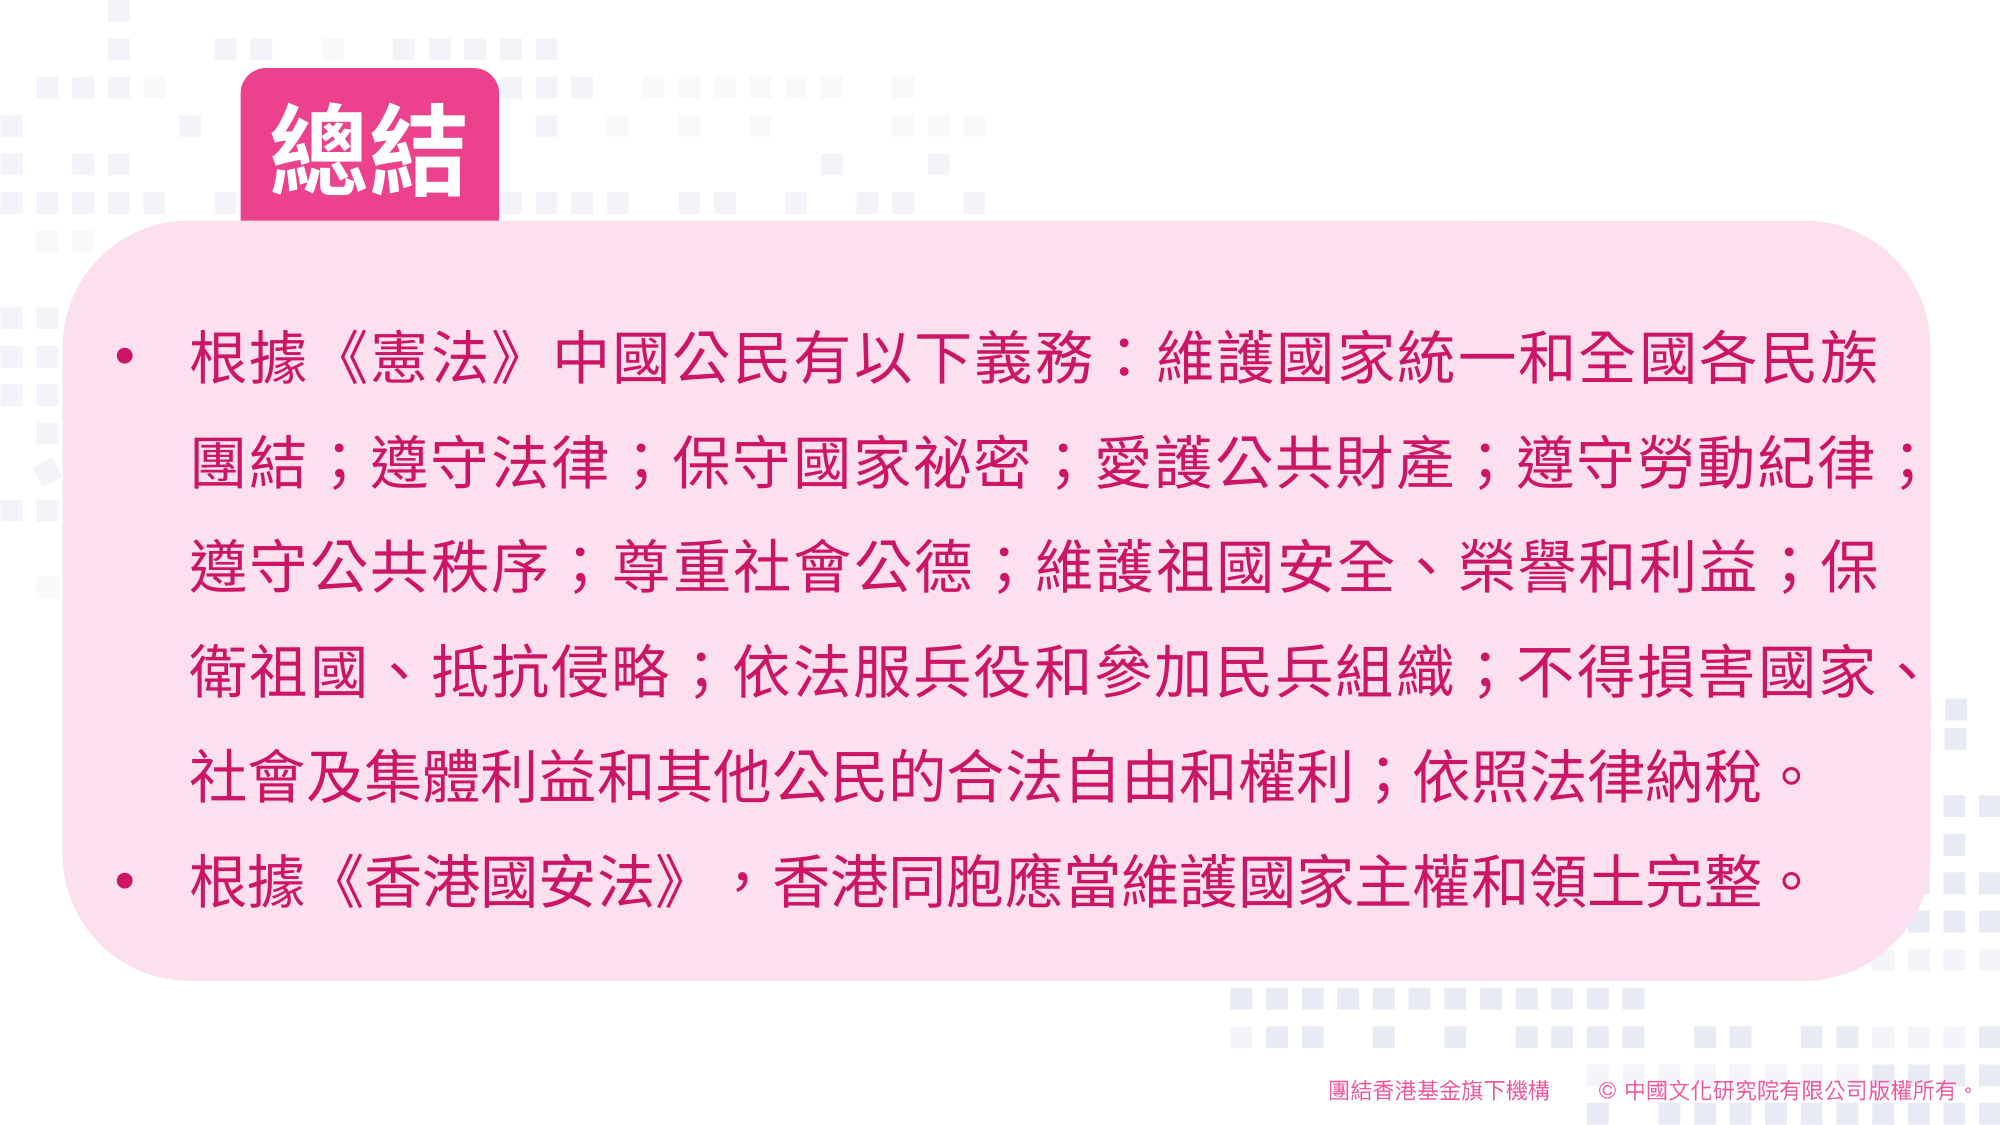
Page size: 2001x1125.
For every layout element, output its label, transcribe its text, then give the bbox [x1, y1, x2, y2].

picture [0, 0, 2001, 1125]
text_box [69, 672, 1931, 826]
text_box 根據《憲法》中國公民有以下義務：維護國家統一和全國各民族團結；遵守法律；保守國家祕密；愛護公共財產；遵守勞動紀律；遵守公共秩序；尊重社會公德；維護祖國安全、榮譽和利益；保衛祖國、抵抗侵略；依法服兵役和參加民兵組織；不得損害國家、社會及集體利益和其他公民的合法自由和權利；依照法律納稅。 根據《香港國安法》，香港同胞應當維護國家主權和領土完整。 [61, 219, 1932, 982]
text_box 總結 [239, 66, 501, 222]
